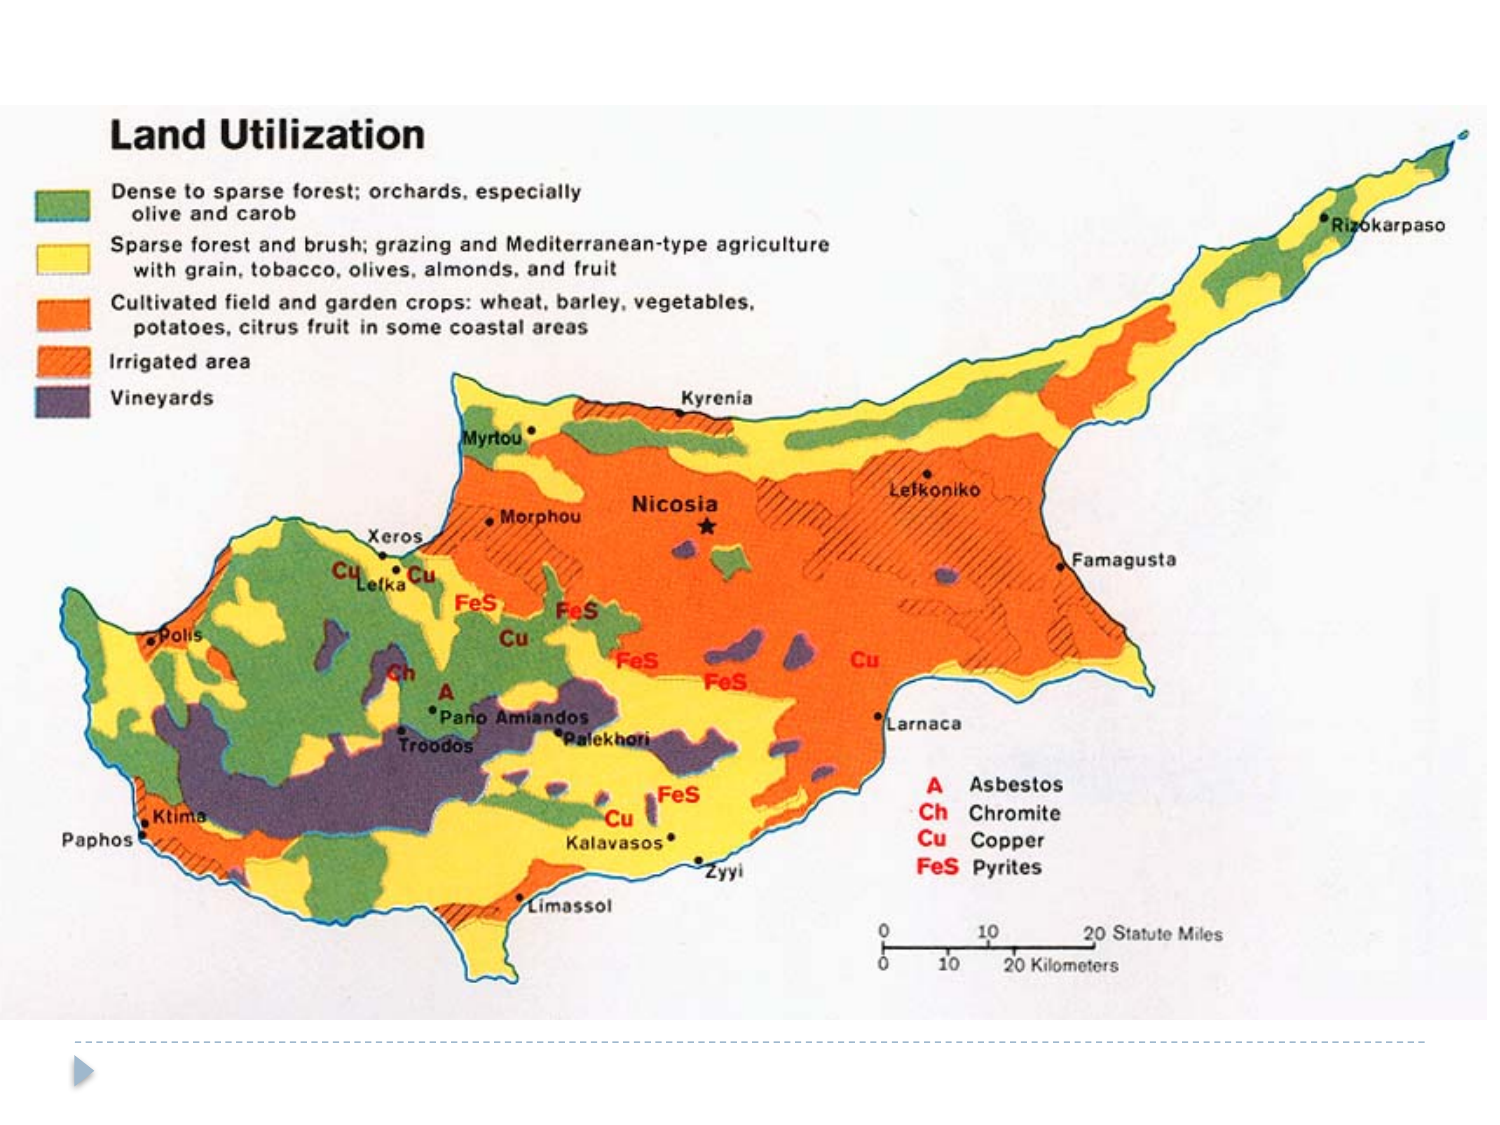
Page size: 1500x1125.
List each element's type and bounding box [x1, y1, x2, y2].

picture [0, 105, 1488, 1020]
